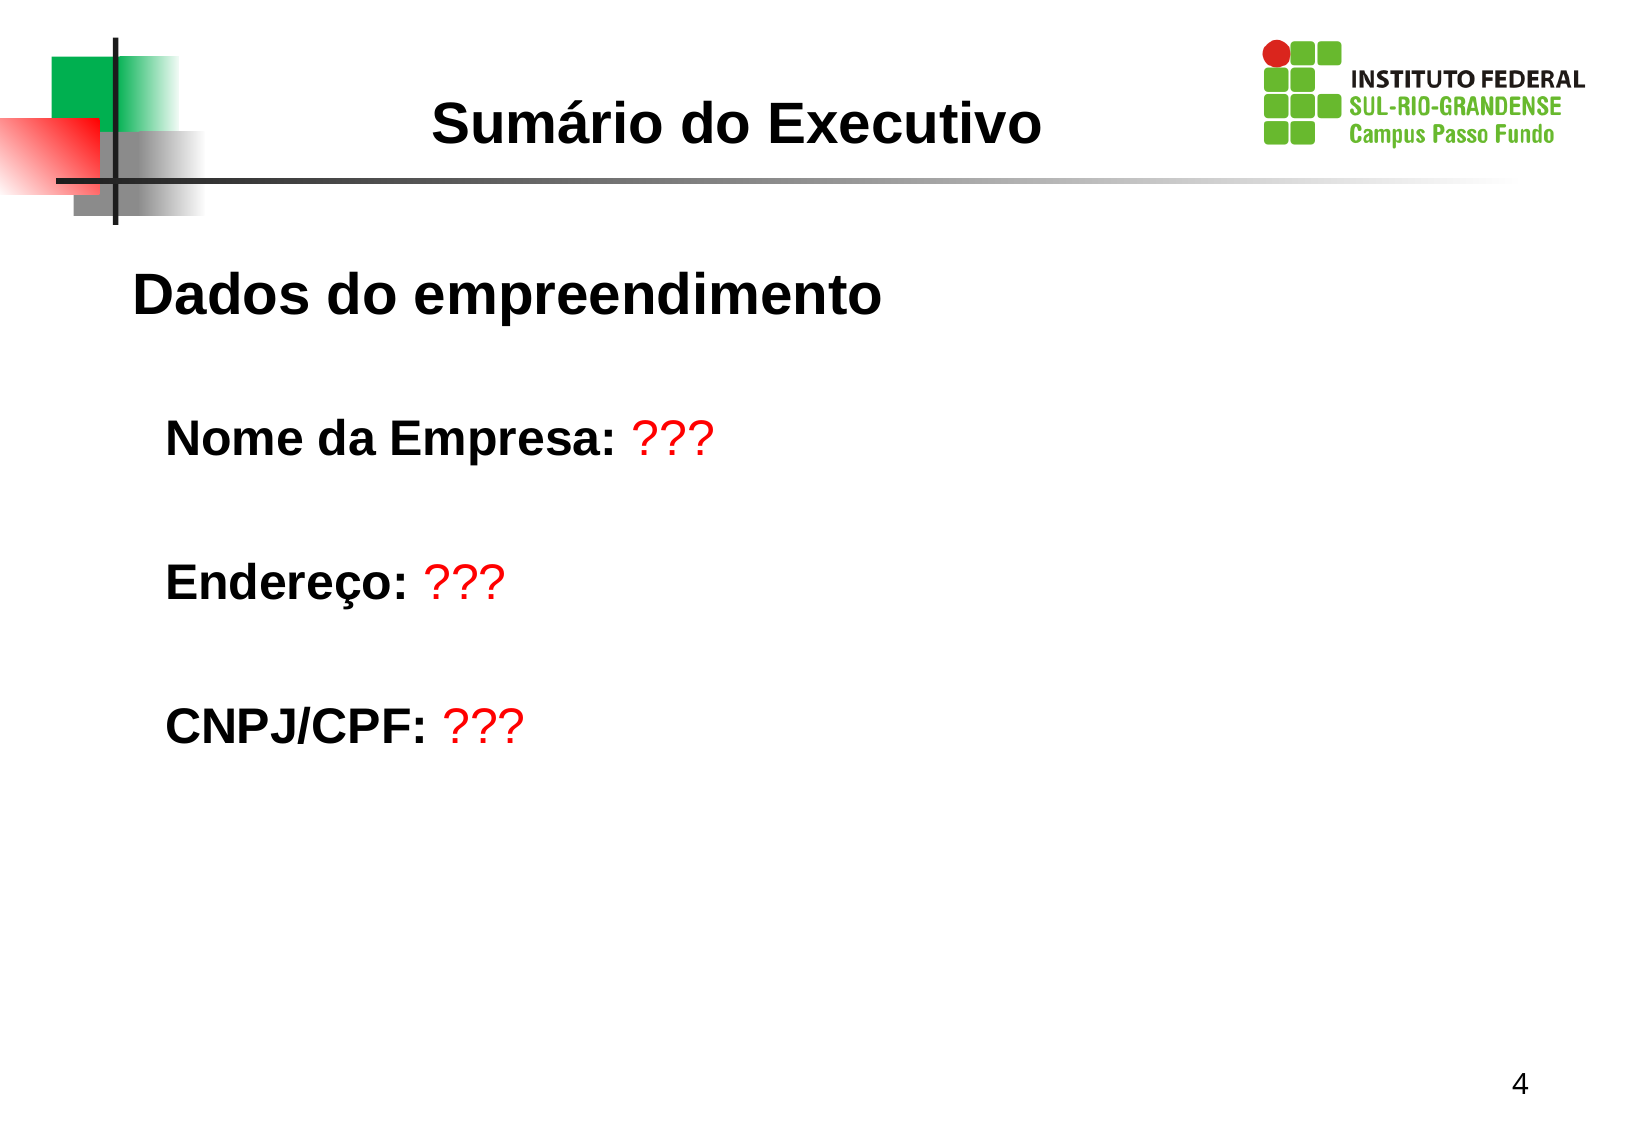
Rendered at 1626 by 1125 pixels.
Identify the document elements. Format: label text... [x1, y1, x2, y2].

text_box Dados do empreendimento [117, 197, 1481, 318]
title Sumário do Executivo [262, 75, 1213, 163]
text_box Nome da Empresa: ??? Endereço: ??? CNPJ/CPF: ??? [150, 409, 1429, 868]
text_box 4 [1205, 1037, 1544, 1113]
picture [1262, 37, 1588, 151]
